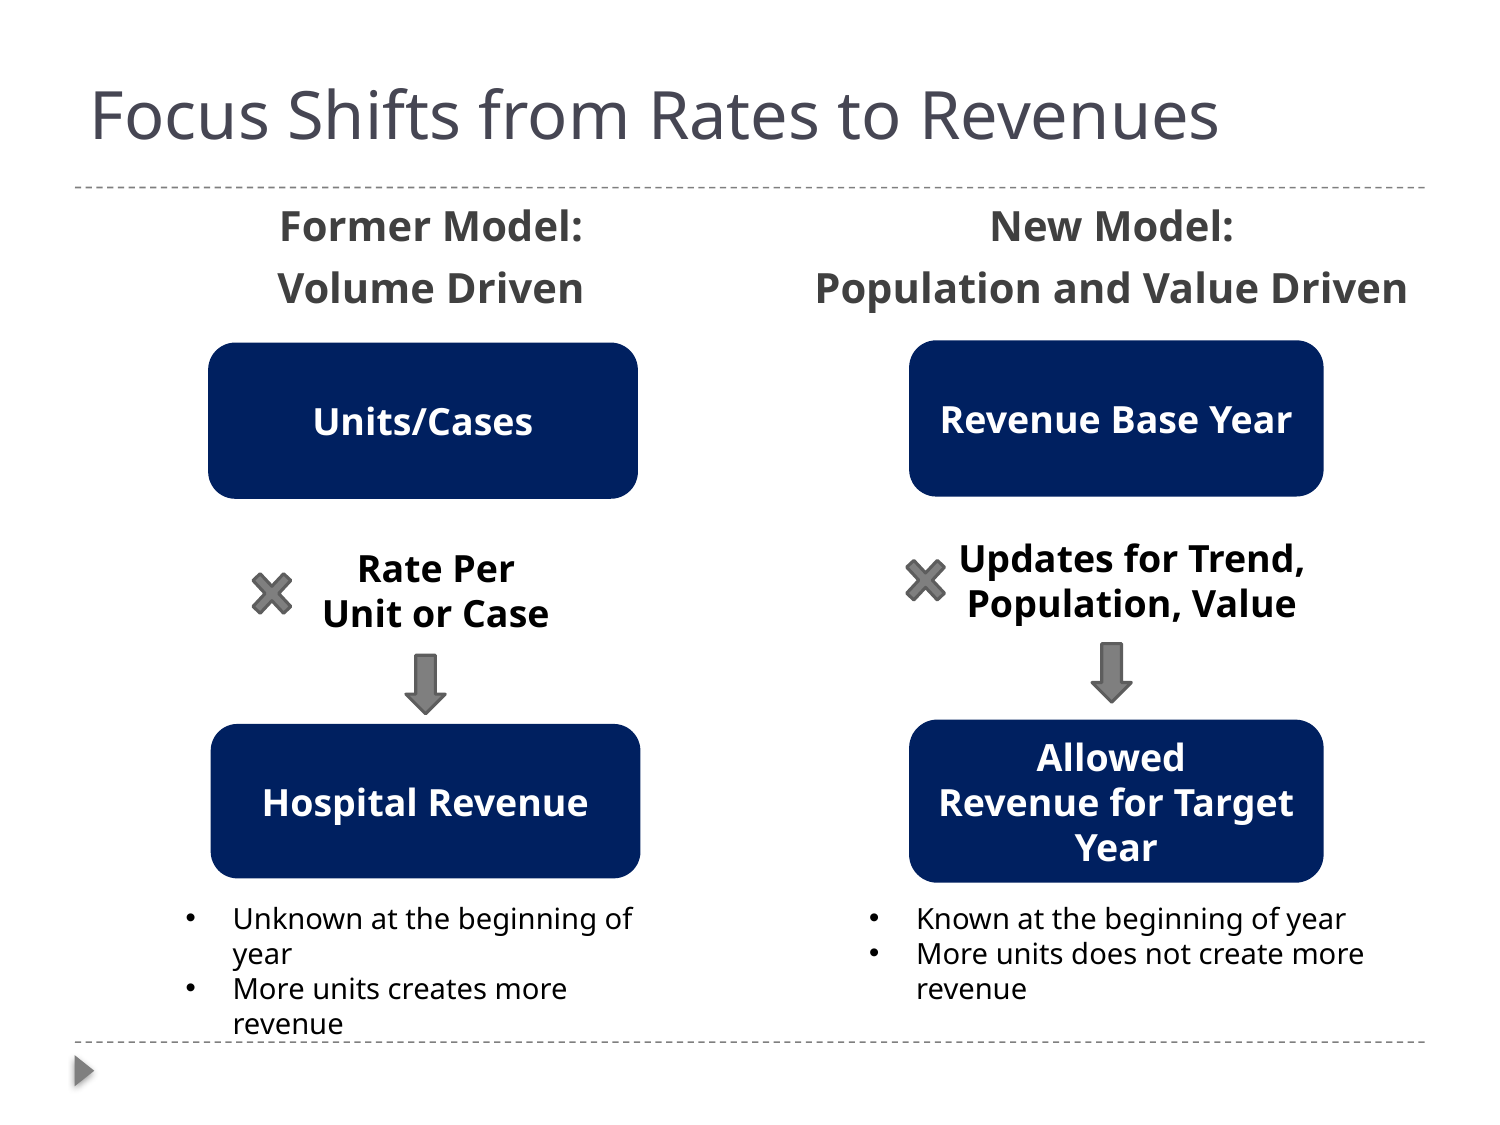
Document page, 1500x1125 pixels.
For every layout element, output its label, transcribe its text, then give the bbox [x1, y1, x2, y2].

text_box [1090, 642, 1133, 704]
text_box Hospital Revenue [210, 723, 641, 879]
title Focus Shifts from Rates to Revenues [75, 37, 1425, 188]
text_box Units/Cases [208, 342, 638, 499]
list Former Model: Volume Driven [99, 206, 749, 320]
text_box Updates for Trend, Population, Value [942, 527, 1323, 633]
list New Model: Population and Value Driven [749, 136, 1475, 320]
text_box [251, 572, 292, 615]
text_box Allowed Revenue for Target Year [909, 719, 1324, 883]
text_box [905, 559, 946, 602]
text_box Unknown at the beginning of year More units creates more revenue [170, 892, 681, 1048]
text_box Rate Per Unit or Case [301, 537, 571, 643]
text_box [404, 653, 447, 715]
text_box Revenue Base Year [909, 340, 1324, 497]
text_box Known at the beginning of year More units does not create more revenue [854, 892, 1455, 1013]
